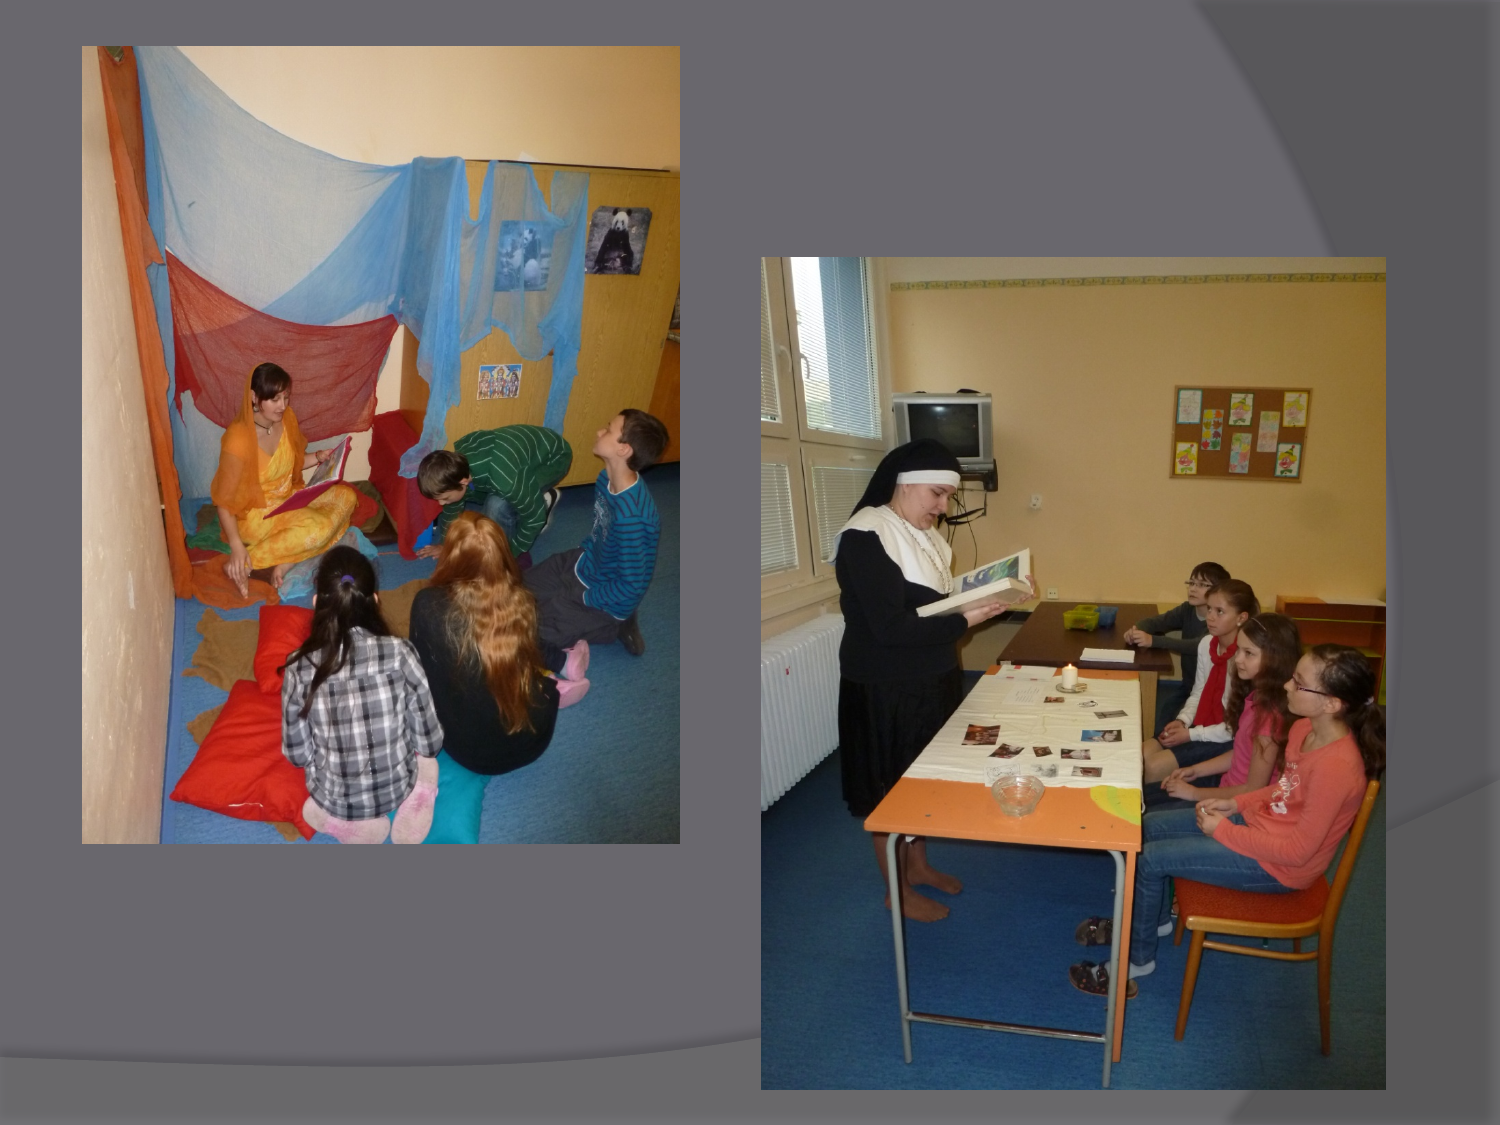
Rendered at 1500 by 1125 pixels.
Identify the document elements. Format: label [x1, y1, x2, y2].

picture [761, 257, 1386, 1091]
list [81, 46, 680, 844]
